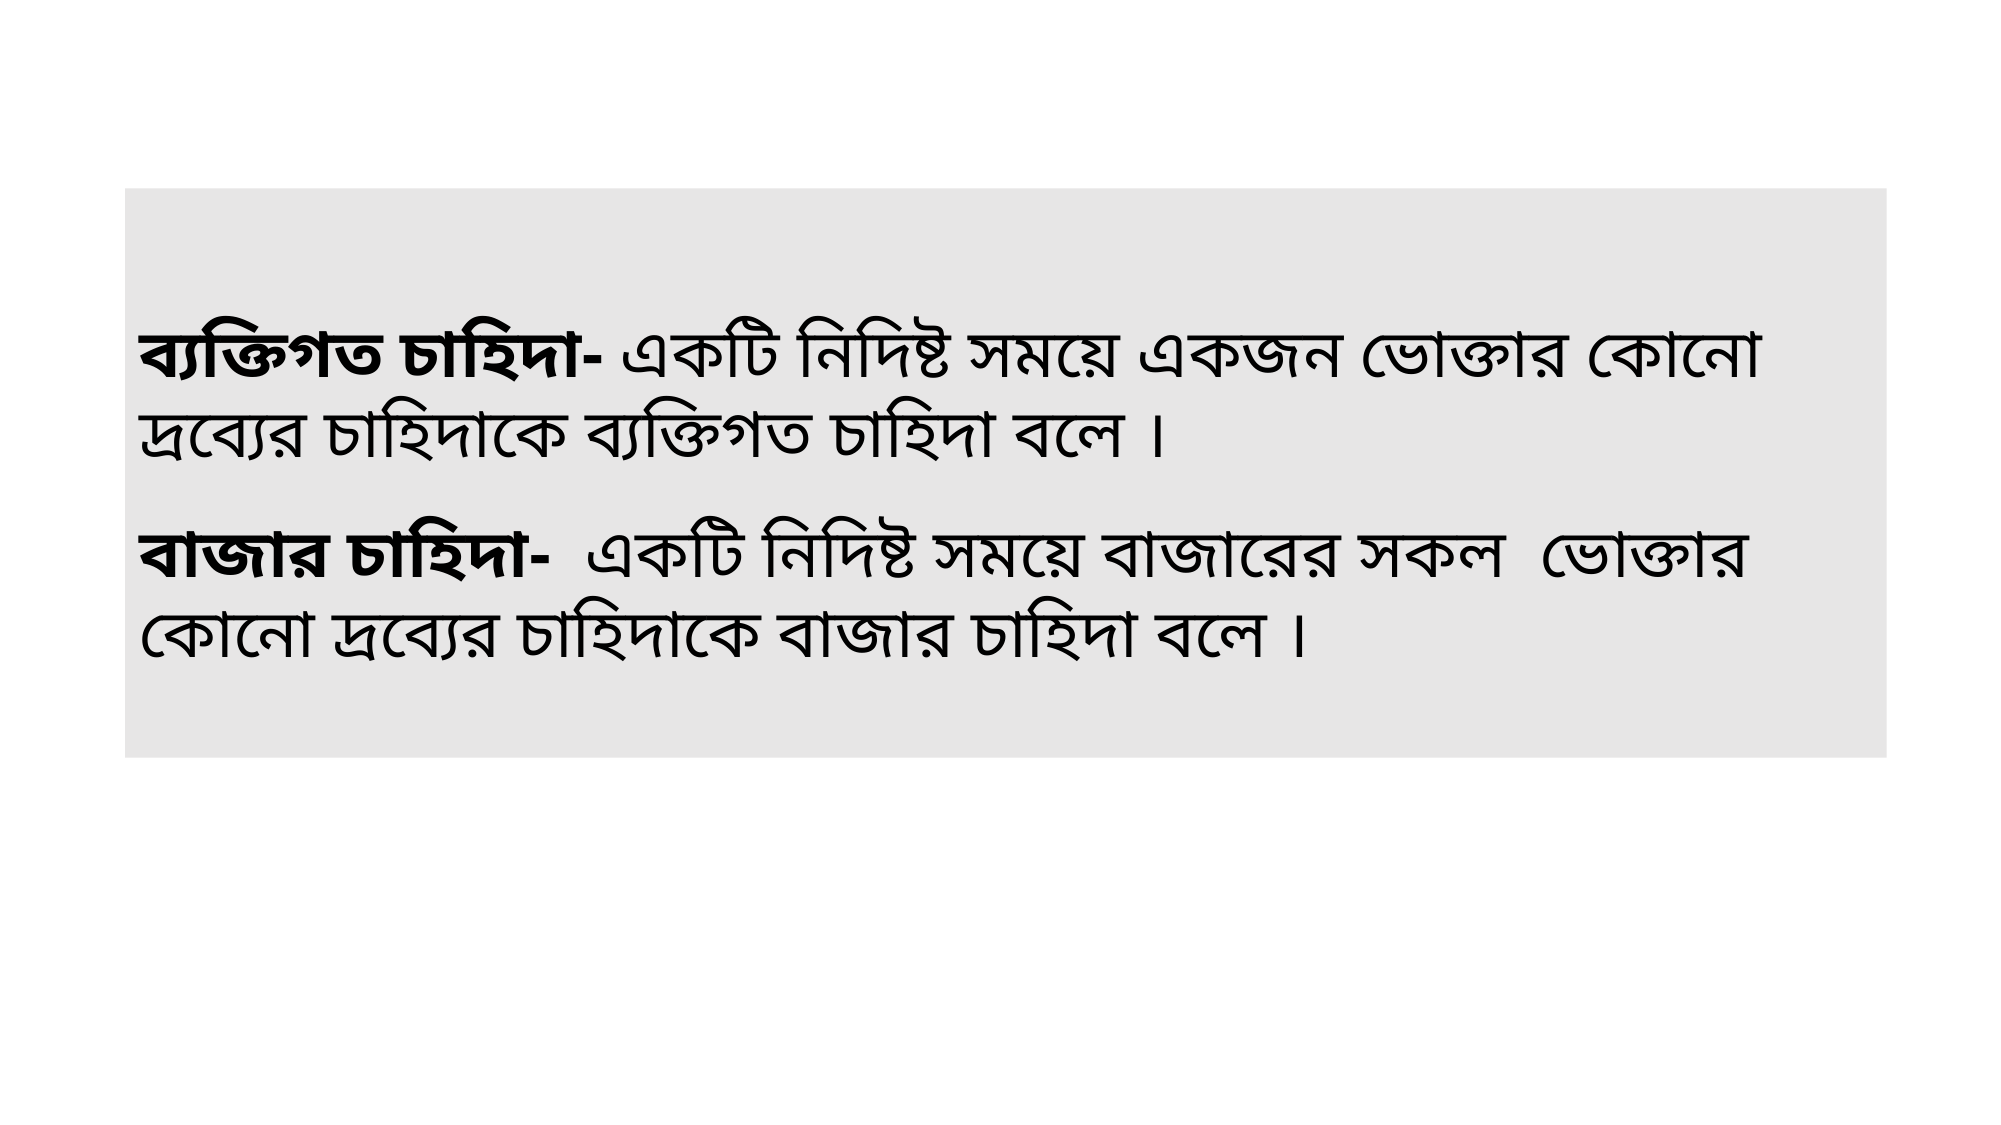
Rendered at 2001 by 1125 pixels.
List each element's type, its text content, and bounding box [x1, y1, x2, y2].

text_box ব্যক্তিগত চাহিদা- একটি নিদিষ্ট সময়ে একজন ভোক্তার কোনো দ্রব্যের চাহিদাকে ব্যক্তিগত চাহিদা বলে । বাজার চাহিদা- একটি নিদিষ্ট সময়ে বাজারের সকল ভোক্তার কোনো দ্রব্যের চাহিদাকে বাজার চাহিদা বলে । [125, 188, 1887, 758]
